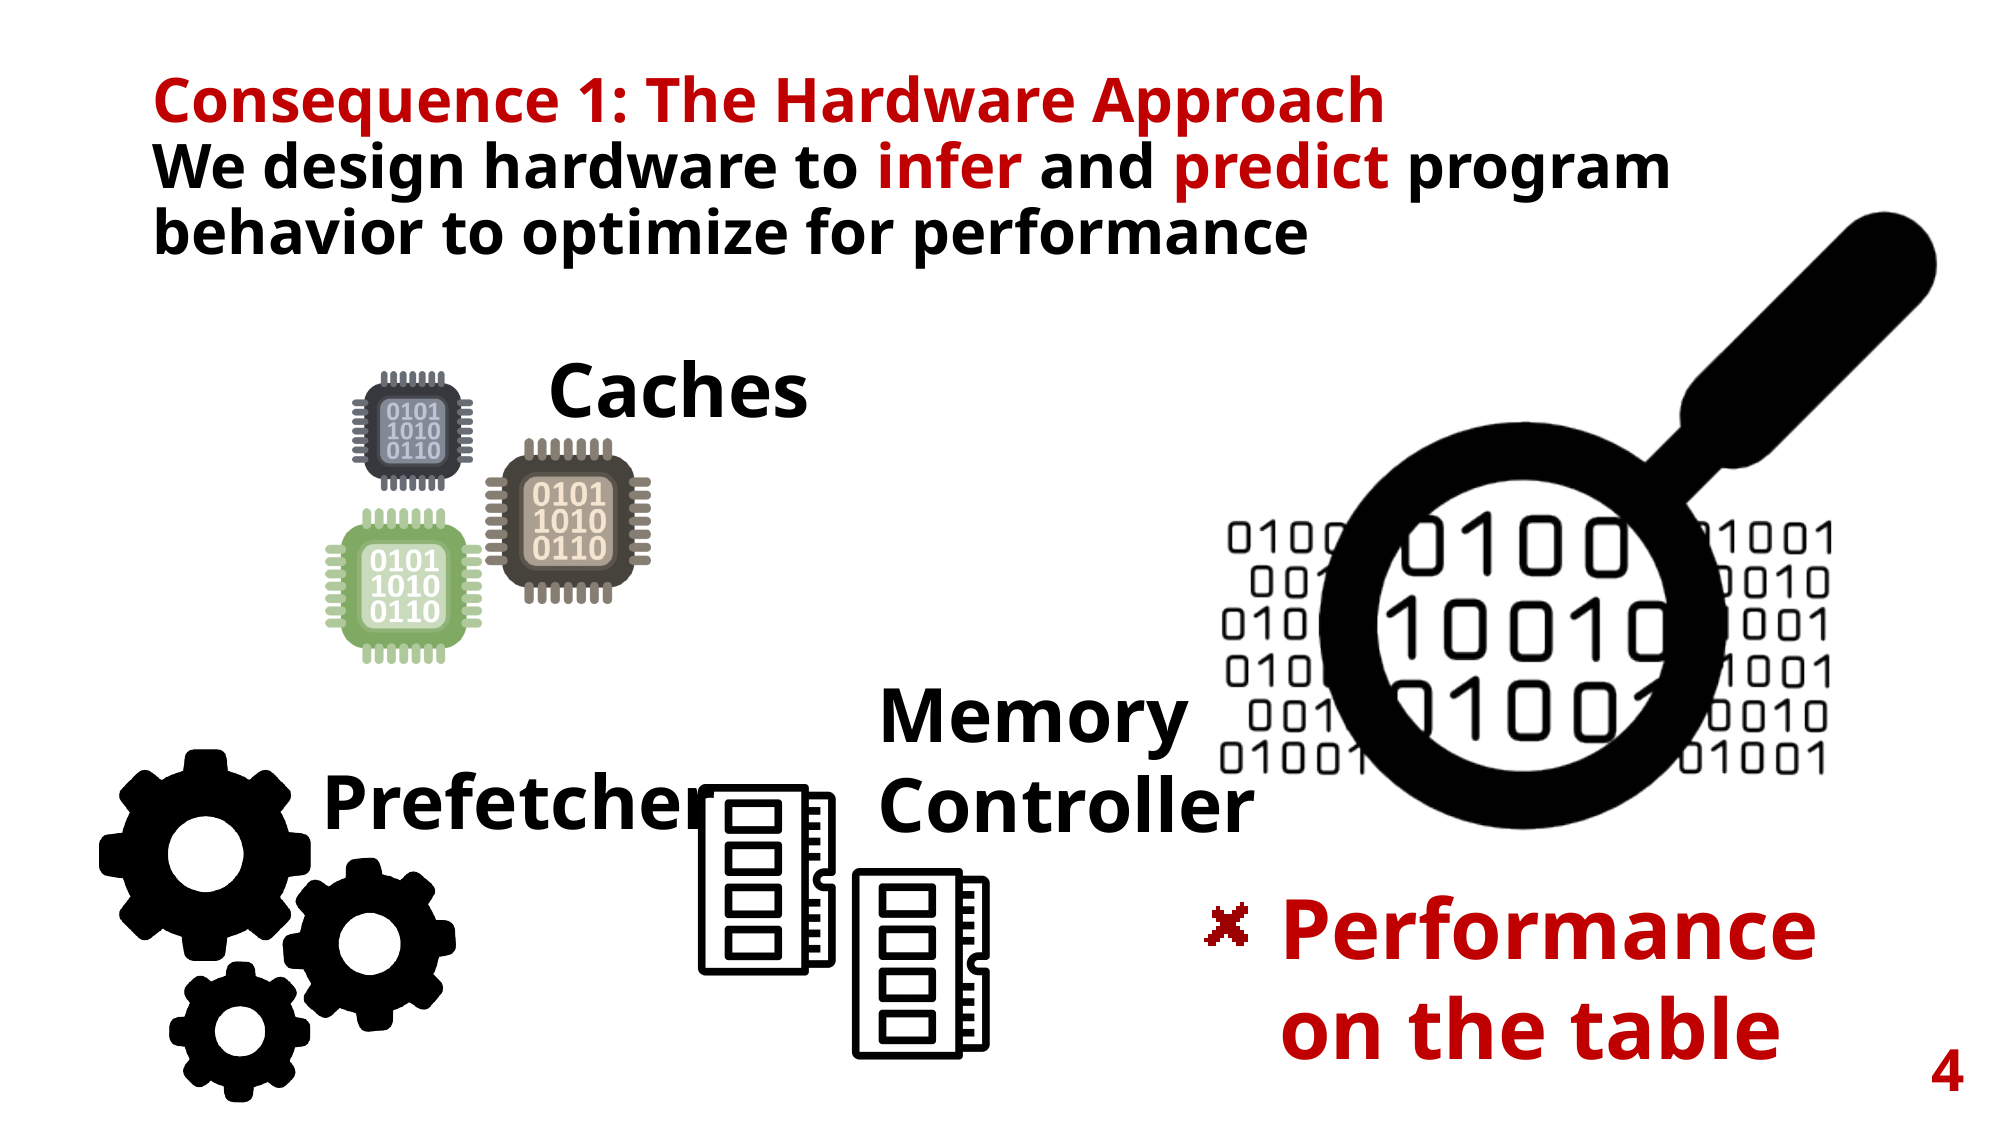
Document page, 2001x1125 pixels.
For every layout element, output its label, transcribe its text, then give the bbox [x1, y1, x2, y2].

picture [325, 508, 482, 664]
text_box Performance on the table [1189, 980, 1917, 1125]
picture [99, 747, 456, 1104]
text_box Caches [532, 335, 1000, 440]
picture [1120, 62, 2000, 980]
slide_number 4 [1917, 1042, 1981, 1103]
text_box Prefetcher [456, 747, 774, 853]
text_box Memory Controller [863, 660, 1120, 856]
title Consequence 1: The Hardware Approach We design hardware to infer and predict program behavior to optimize for performance [137, 59, 1884, 278]
picture [352, 371, 473, 491]
picture [671, 784, 1018, 1061]
picture [485, 438, 651, 604]
